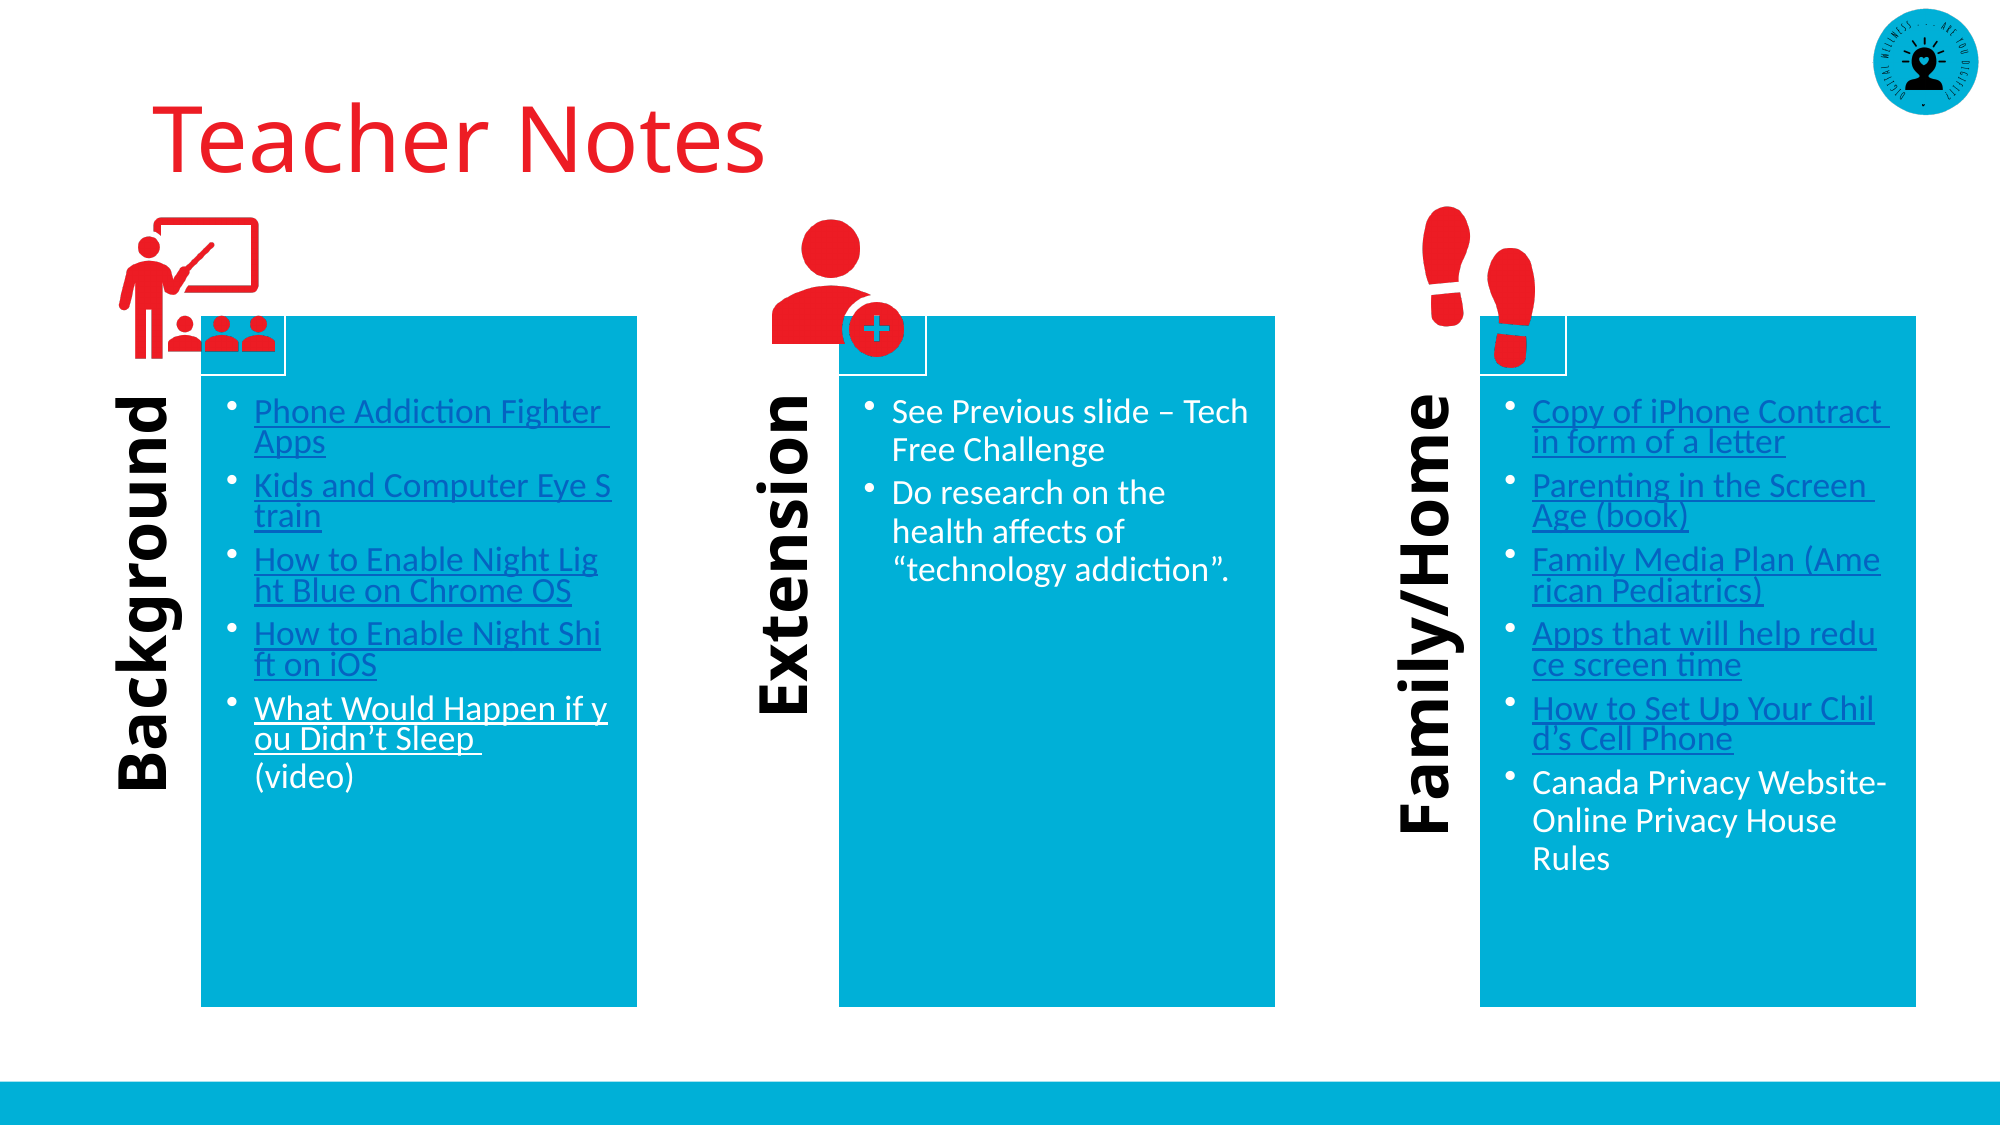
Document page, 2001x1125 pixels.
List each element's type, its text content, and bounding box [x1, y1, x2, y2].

picture [1862, 0, 1988, 126]
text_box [97, 159, 1929, 1049]
title Teacher Notes [137, 59, 1863, 159]
